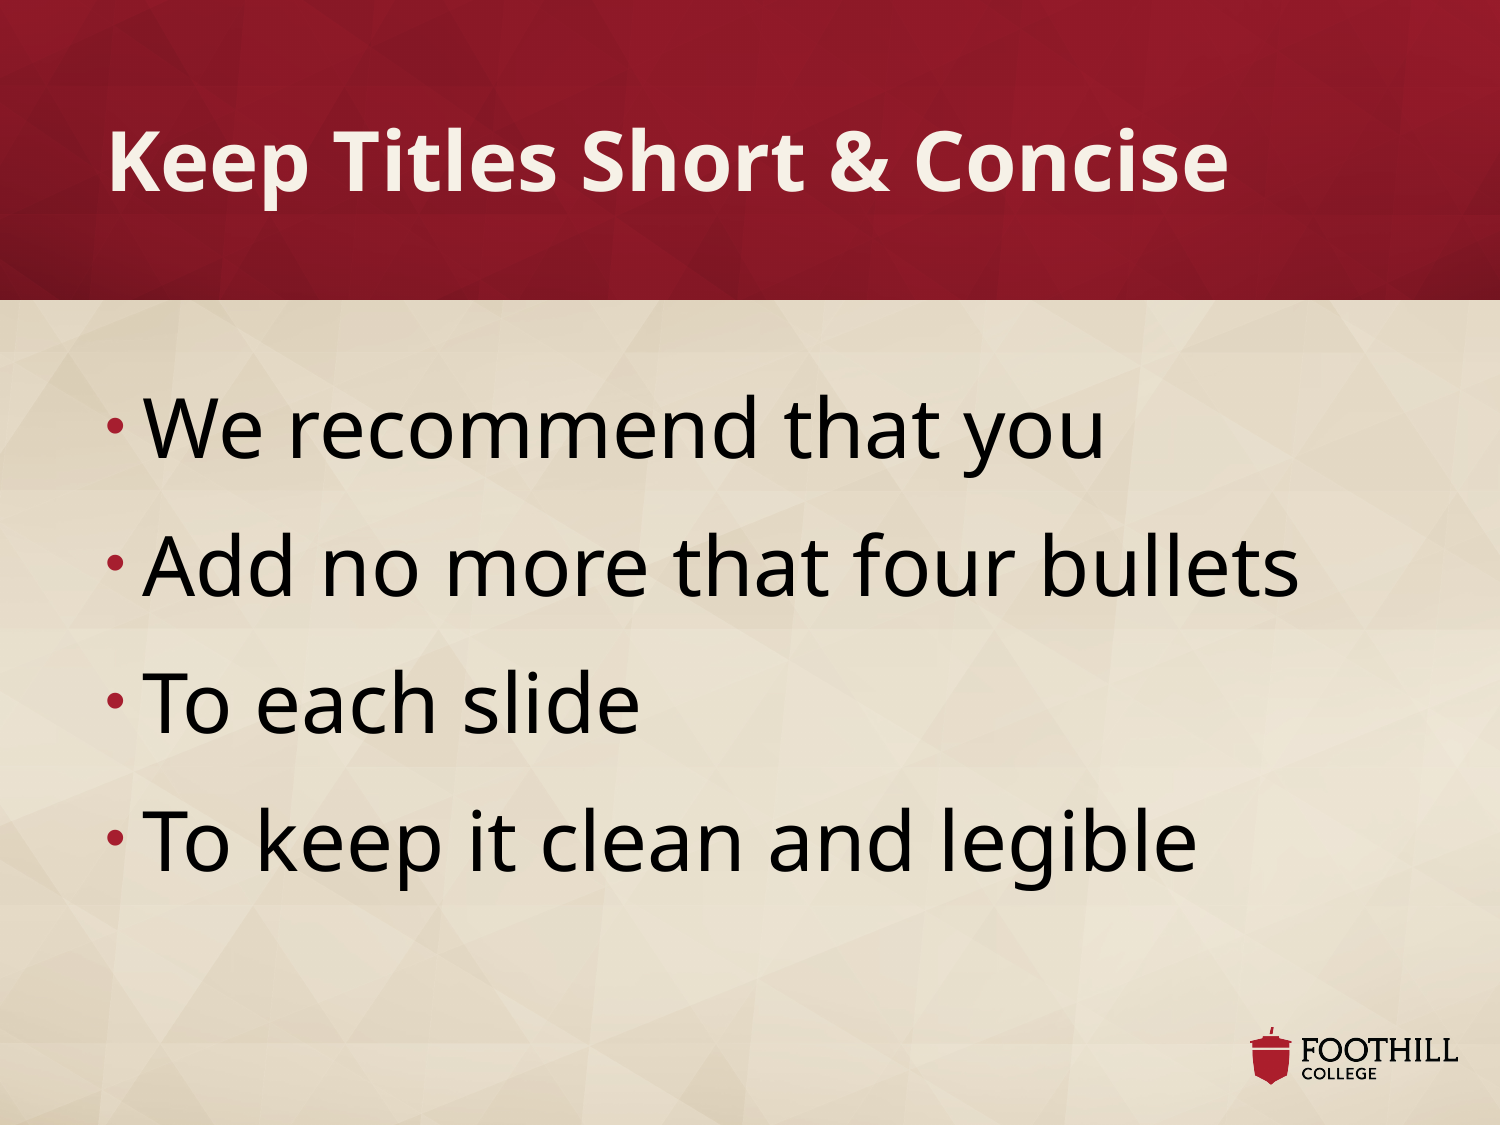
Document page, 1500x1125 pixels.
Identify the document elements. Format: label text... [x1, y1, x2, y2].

picture [0, 0, 1500, 1125]
title Keep Titles Short & Concise [90, 55, 1422, 262]
list We recommend that you Add no more that four bullets To each slide To keep it clean and legible [90, 368, 1422, 1044]
